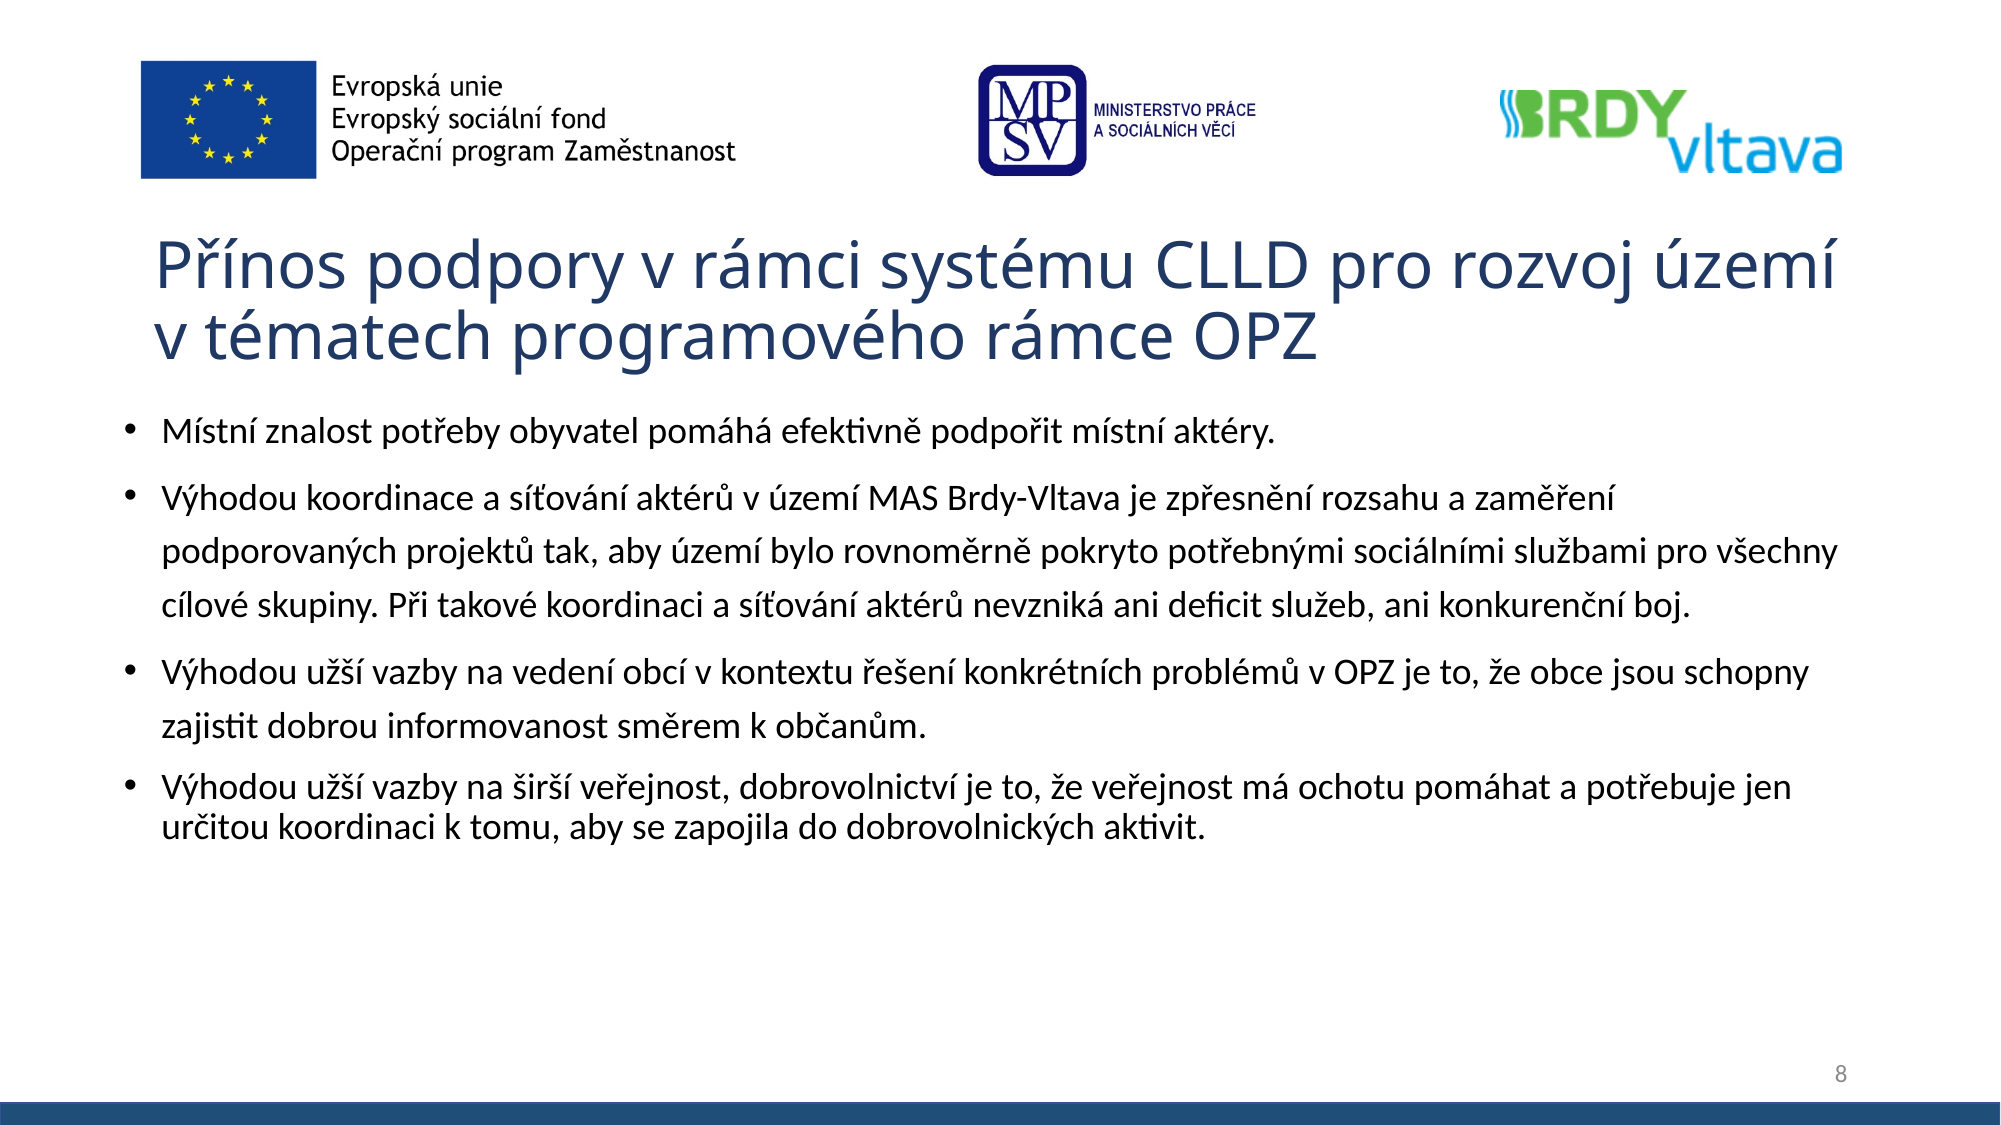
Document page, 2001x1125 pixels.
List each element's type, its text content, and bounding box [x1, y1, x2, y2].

picture [1754, 155, 1770, 167]
picture [1820, 155, 1835, 168]
picture [970, 36, 1266, 201]
picture [137, 57, 736, 182]
title Přínos podpory v rámci systému CLLD pro rozvoj území v tématech programového rámce OPZ [139, 201, 1865, 405]
list Místní znalost potřeby obyvatel pomáhá efektivně podpořit místní aktéry. Výhodou koordinace a síťování aktérů v území MAS Brdy-Vltava je zpřesnění rozsahu a zaměření podporovaných projektů tak, aby území bylo rovnoměrně pokryto potřebnými sociálními službami pro všechny cílové skupiny. Při takové koordinaci a síťování aktérů nevzniká ani deficit služeb, ani konkurenční boj. Výhodou užší vazby na vedení obcí v kontextu řešení konkrétních problémů v OPZ je to, že obce jsou schopny zajistit dobrou informovanost směrem k občanům. Výhodou užší vazby na širší veřejnost, dobrovolnictví je to, že veřejnost má ochotu pomáhat a potřebuje jen určitou koordinaci k tomu, aby se zapojila do dobrovolnických aktivit. [108, 389, 1861, 1027]
picture [1500, 90, 1844, 173]
slide_number 8 [1412, 1042, 1863, 1103]
